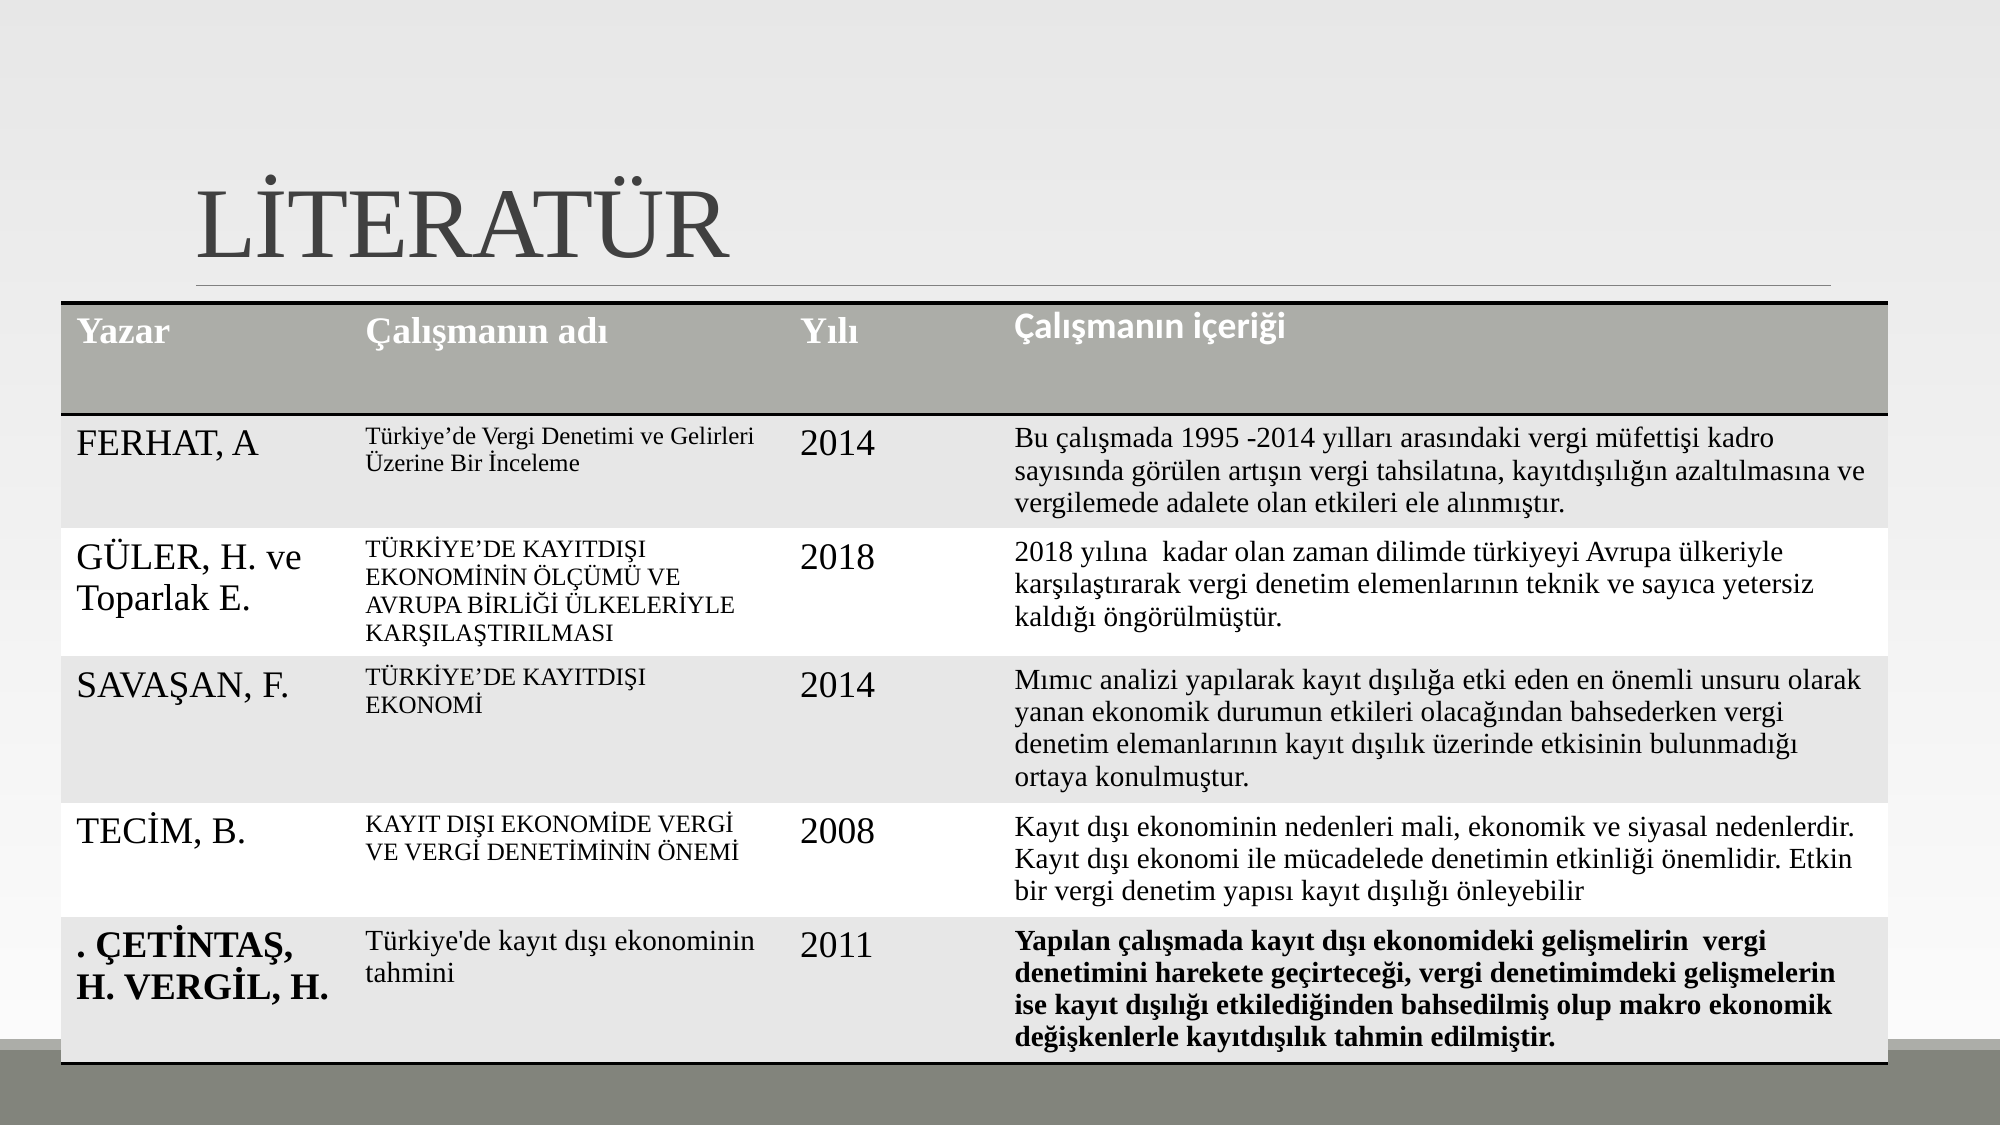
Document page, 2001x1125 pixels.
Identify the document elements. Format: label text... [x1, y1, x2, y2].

table_header Yılı [785, 305, 1000, 413]
table_cell Türkiye’de Vergi Denetimi ve Gelirleri Üzerine Bir İnceleme [350, 416, 785, 528]
title LİTERATÜR [180, 47, 1830, 285]
table_cell 2014 [785, 656, 1000, 803]
table_cell Yapılan çalışmada kayıt dışı ekonomideki gelişmelirin vergi denetimini harekete geçirteceği, vergi denetimimdeki gelişmelerin ise kayıt dışılığı etkilediğinden bahsedilmiş olup makro ekonomik değişkenlerle kayıtdışılık tahmin edilmiştir. [1000, 917, 1888, 1062]
table_cell Kayıt dışı ekonominin nedenleri mali, ekonomik ve siyasal nedenlerdir. Kayıt dışı ekonomi ile mücadelede denetimin etkinliği önemlidir. Etkin bir vergi denetim yapısı kayıt dışılığı önleyebilir [1000, 803, 1888, 917]
table_cell 2014 [785, 416, 1000, 528]
table_cell TECİM, B. [61, 803, 350, 917]
table_cell Bu çalışmada 1995 -2014 yılları arasındaki vergi müfettişi kadro sayısında görülen artışın vergi tahsilatına, kayıtdışılığın azaltılmasına ve vergilemede adalete olan etkileri ele alınmıştır. [1000, 416, 1888, 528]
table_cell Türkiye'de kayıt dışı ekonominin tahmini [350, 917, 785, 1062]
table_cell TÜRKİYE’DE KAYITDIŞI EKONOMİNİN ÖLÇÜMÜ VE AVRUPA BİRLİĞİ ÜLKELERİYLE KARŞILAŞTIRILMASI [350, 528, 785, 656]
table_cell 2018 [785, 528, 1000, 656]
table_header Çalışmanın adı [350, 305, 785, 413]
table_cell 2018 yılına kadar olan zaman dilimde türkiyeyi Avrupa ülkeriyle karşılaştırarak vergi denetim elemenlarının teknik ve sayıca yetersiz kaldığı öngörülmüştür. [1000, 528, 1888, 656]
table_cell TÜRKİYE’DE KAYITDIŞI EKONOMİ [350, 656, 785, 803]
table_cell 2008 [785, 803, 1000, 917]
table_header Yazar [61, 305, 350, 413]
table_cell Mımıc analizi yapılarak kayıt dışılığa etki eden en önemli unsuru olarak yanan ekonomik durumun etkileri olacağından bahsederken vergi denetim elemanlarının kayıt dışılık üzerinde etkisinin bulunmadığı ortaya konulmuştur. [1000, 656, 1888, 803]
table_header Çalışmanın içeriği [1000, 305, 1888, 413]
table_cell FERHAT, A [61, 416, 350, 528]
table_cell 2011 [785, 917, 1000, 1062]
table_cell GÜLER, H. ve Toparlak E. [61, 528, 350, 656]
table_cell . ÇETİNTAŞ, H. VERGİL, H. [61, 917, 350, 1062]
table_cell SAVAŞAN, F. [61, 656, 350, 803]
table_cell KAYIT DIŞI EKONOMİDE VERGİ VE VERGİ DENETİMİNİN ÖNEMİ [350, 803, 785, 917]
